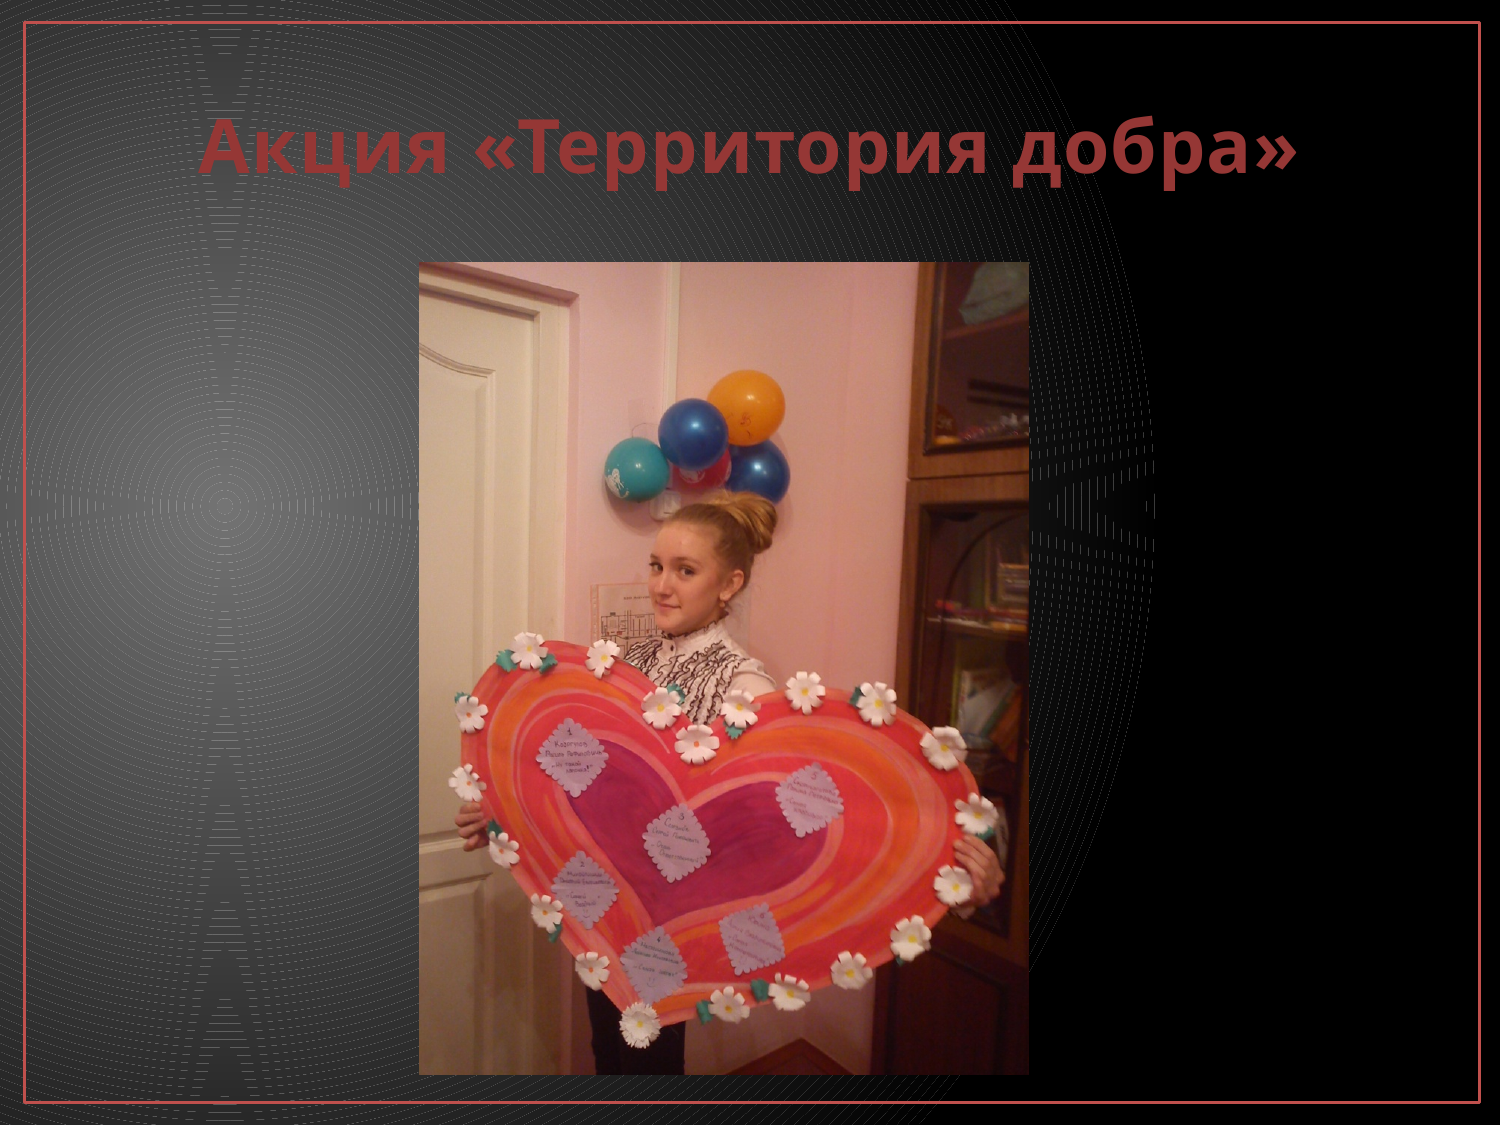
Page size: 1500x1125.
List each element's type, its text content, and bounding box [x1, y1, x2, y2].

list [418, 262, 1029, 1075]
title Акция «Территория добра» [75, 45, 1425, 197]
